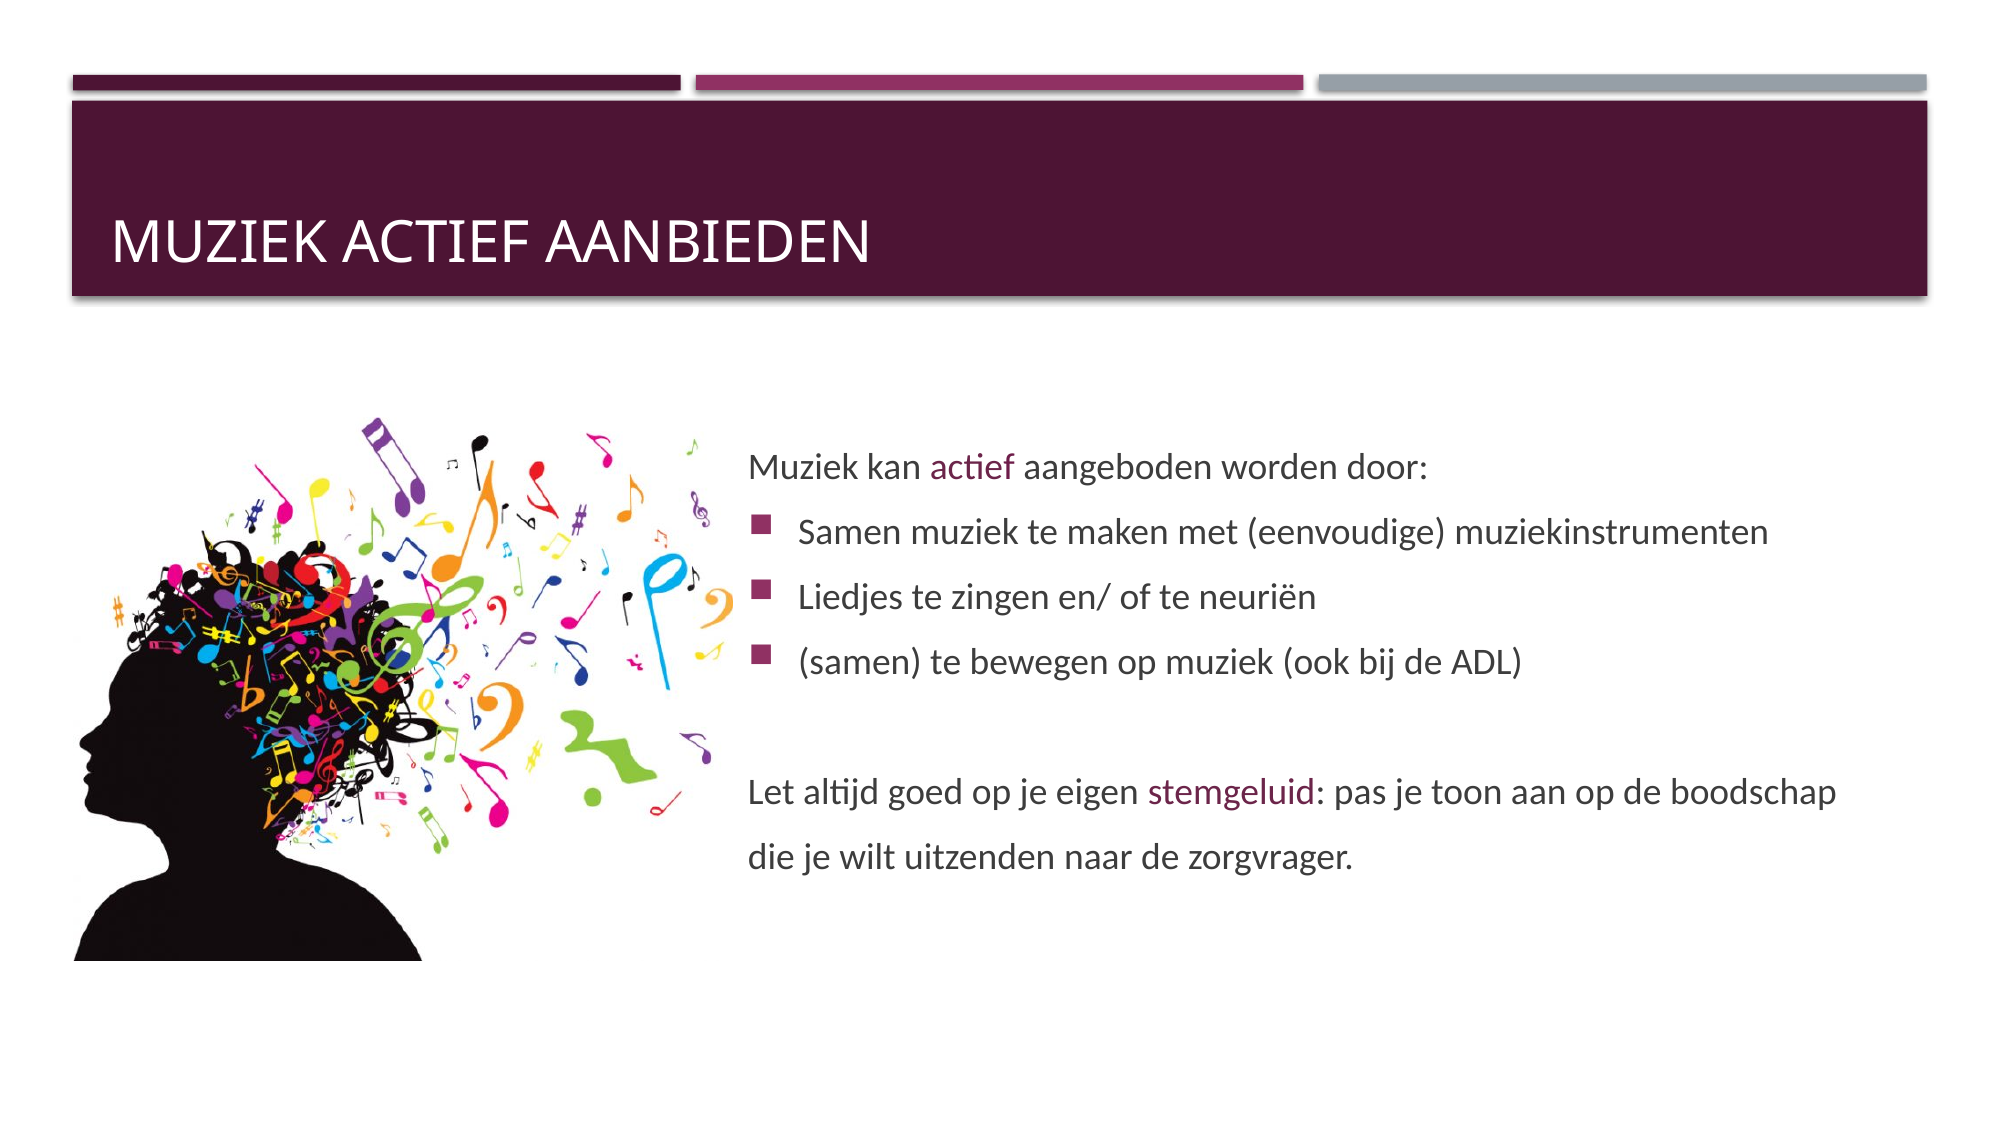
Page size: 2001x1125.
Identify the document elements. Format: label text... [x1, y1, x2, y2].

title Muziek actief aanbieden [95, 115, 1905, 282]
picture [72, 417, 734, 962]
list Muziek kan actief aangeboden worden door: Samen muziek te maken met (eenvoudige) muziekinstrumenten Liedjes te zingen en/ of te neuriën (samen) te bewegen op muziek (ook bij de ADL) Let altijd goed op je eigen stemgeluid: pas je toon aan op de boodschap die je wilt uitzenden naar de zorgvrager. [732, 357, 1905, 962]
